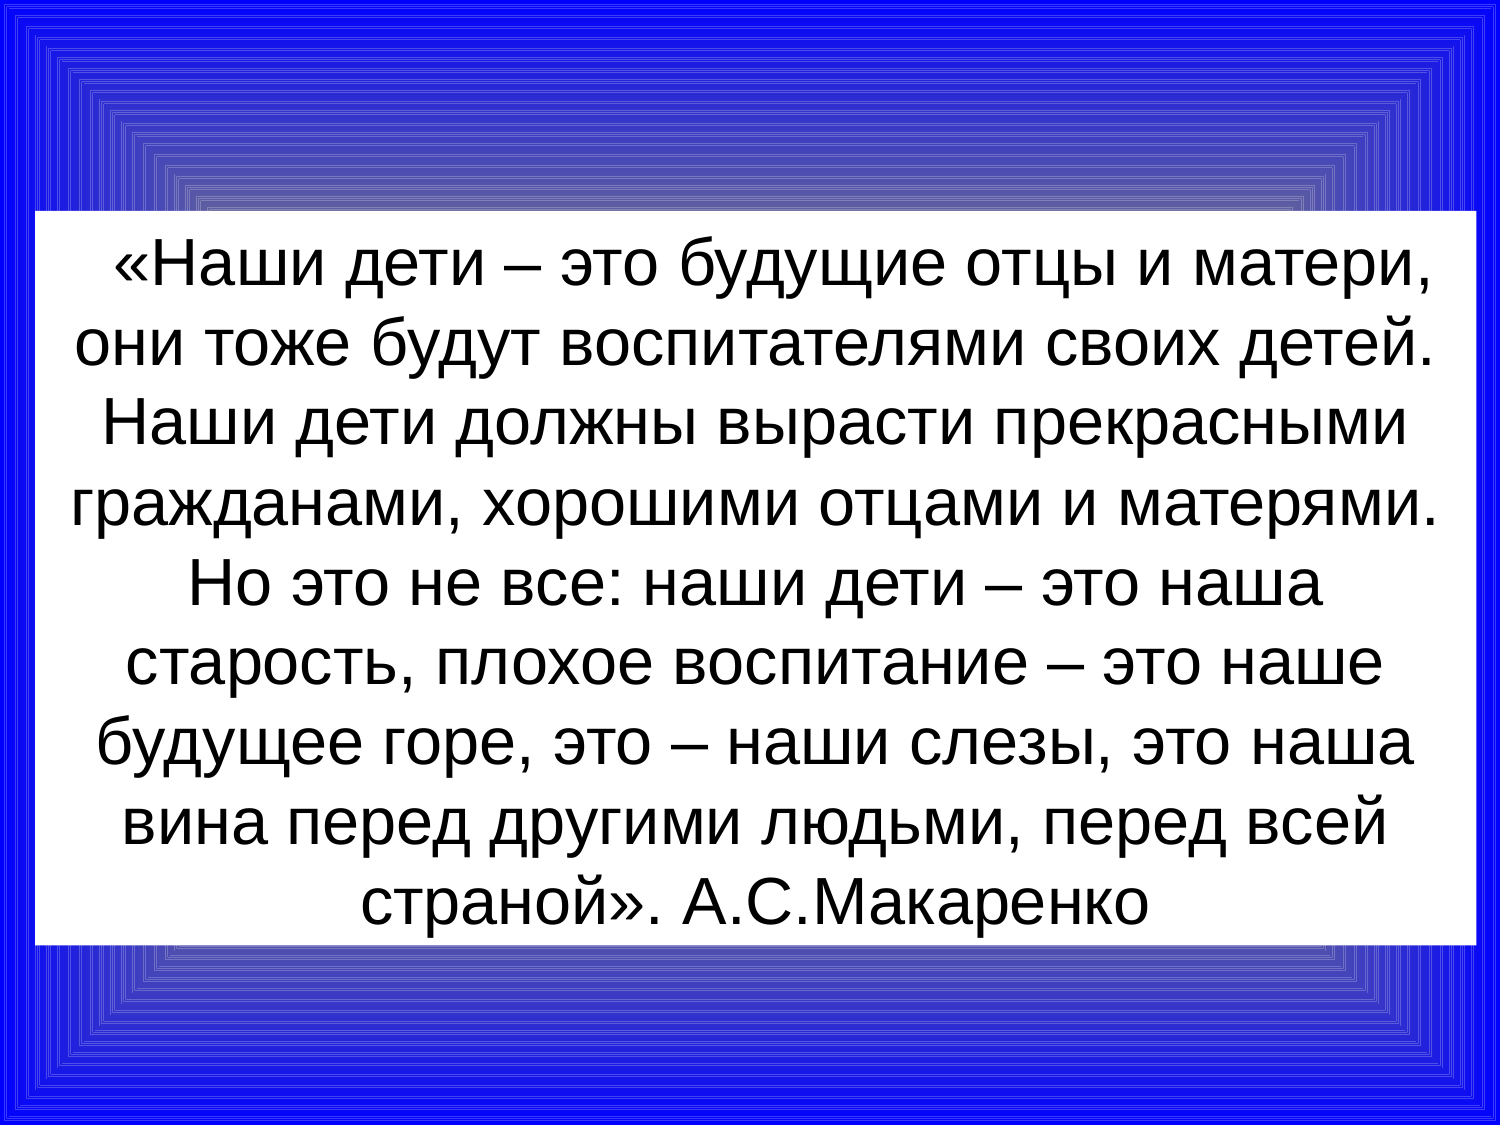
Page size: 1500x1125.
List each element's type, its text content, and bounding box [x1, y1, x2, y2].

text_box «Наши дети – это будущие отцы и матери, они тоже будут воспитателями своих детей. Наши дети должны вырасти прекрасными гражданами, хорошими отцами и матерями. Но это не все: наши дети – это наша старость, плохое воспитание – это наше будущее горе, это – наши слезы, это наша вина перед другими людьми, перед всей страной». А.С.Макаренко [35, 210, 1477, 946]
subtitle [660, 580, 1500, 1044]
